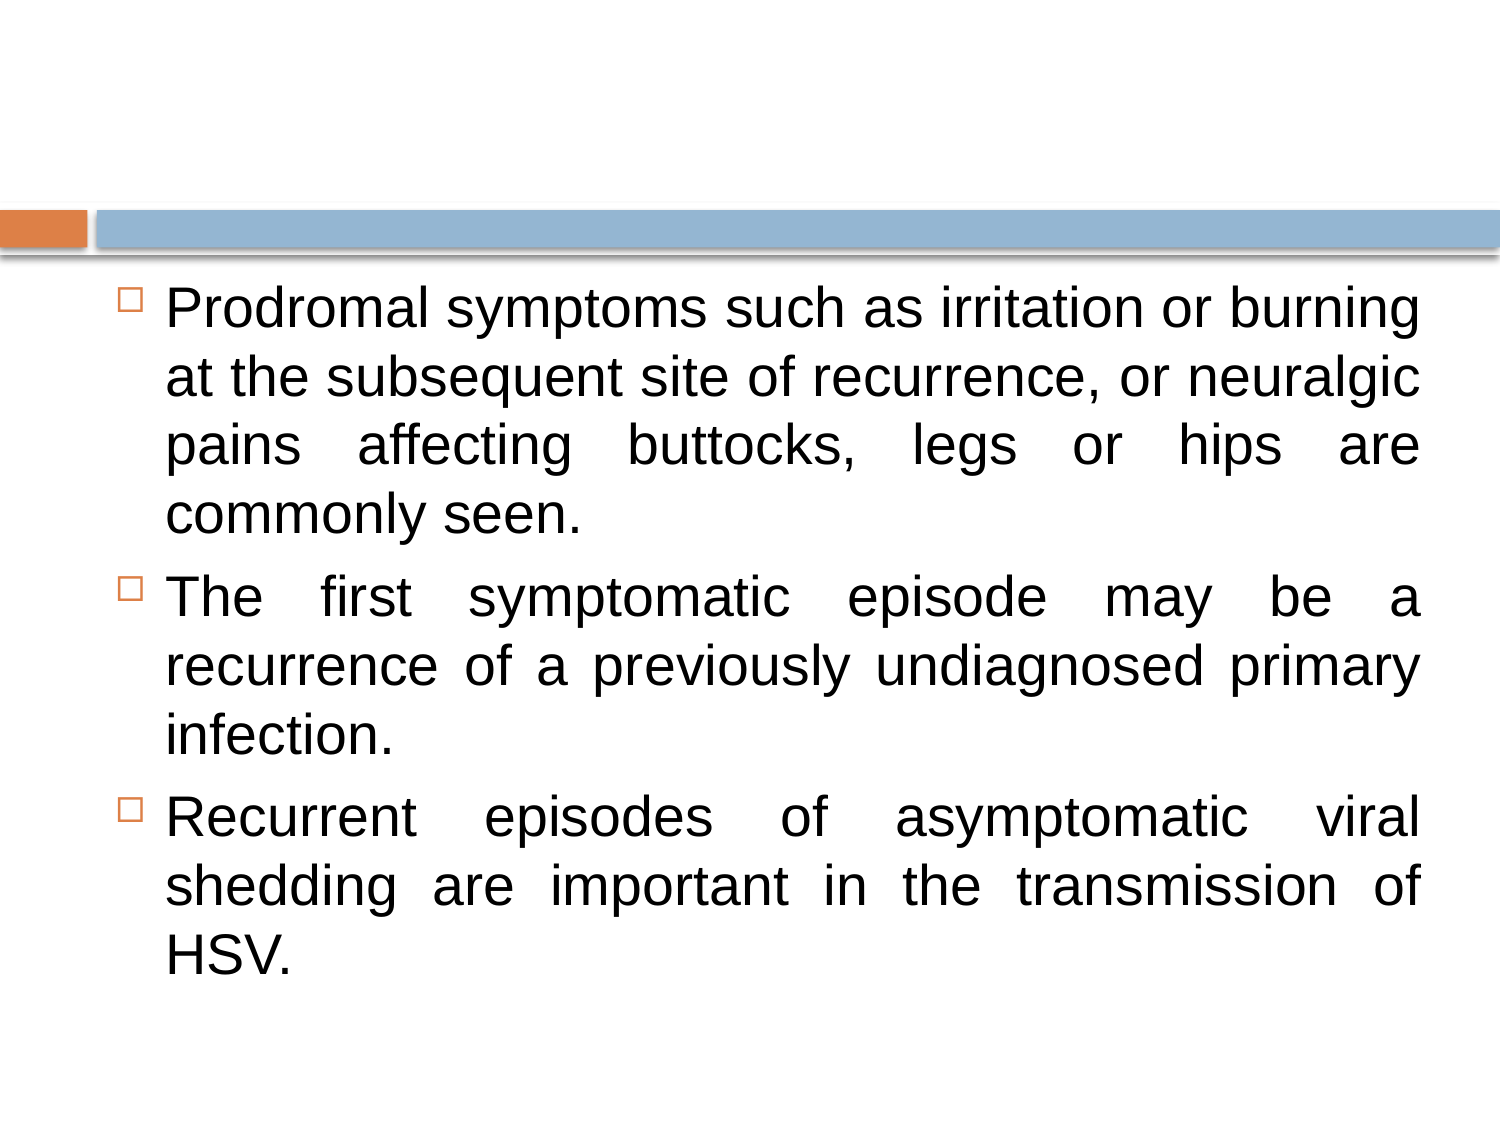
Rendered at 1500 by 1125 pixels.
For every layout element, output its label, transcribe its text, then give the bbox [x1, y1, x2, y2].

list Prodromal symptoms such as irritation or burning at the subsequent site of recurrence, or neuralgic pains affecting buttocks, legs or hips are commonly seen. The first symptomatic episode may be a recurrence of a previously undiagnosed primary infection. Recurrent episodes of asymptomatic viral shedding are important in the transmission of HSV. [100, 262, 1438, 1000]
